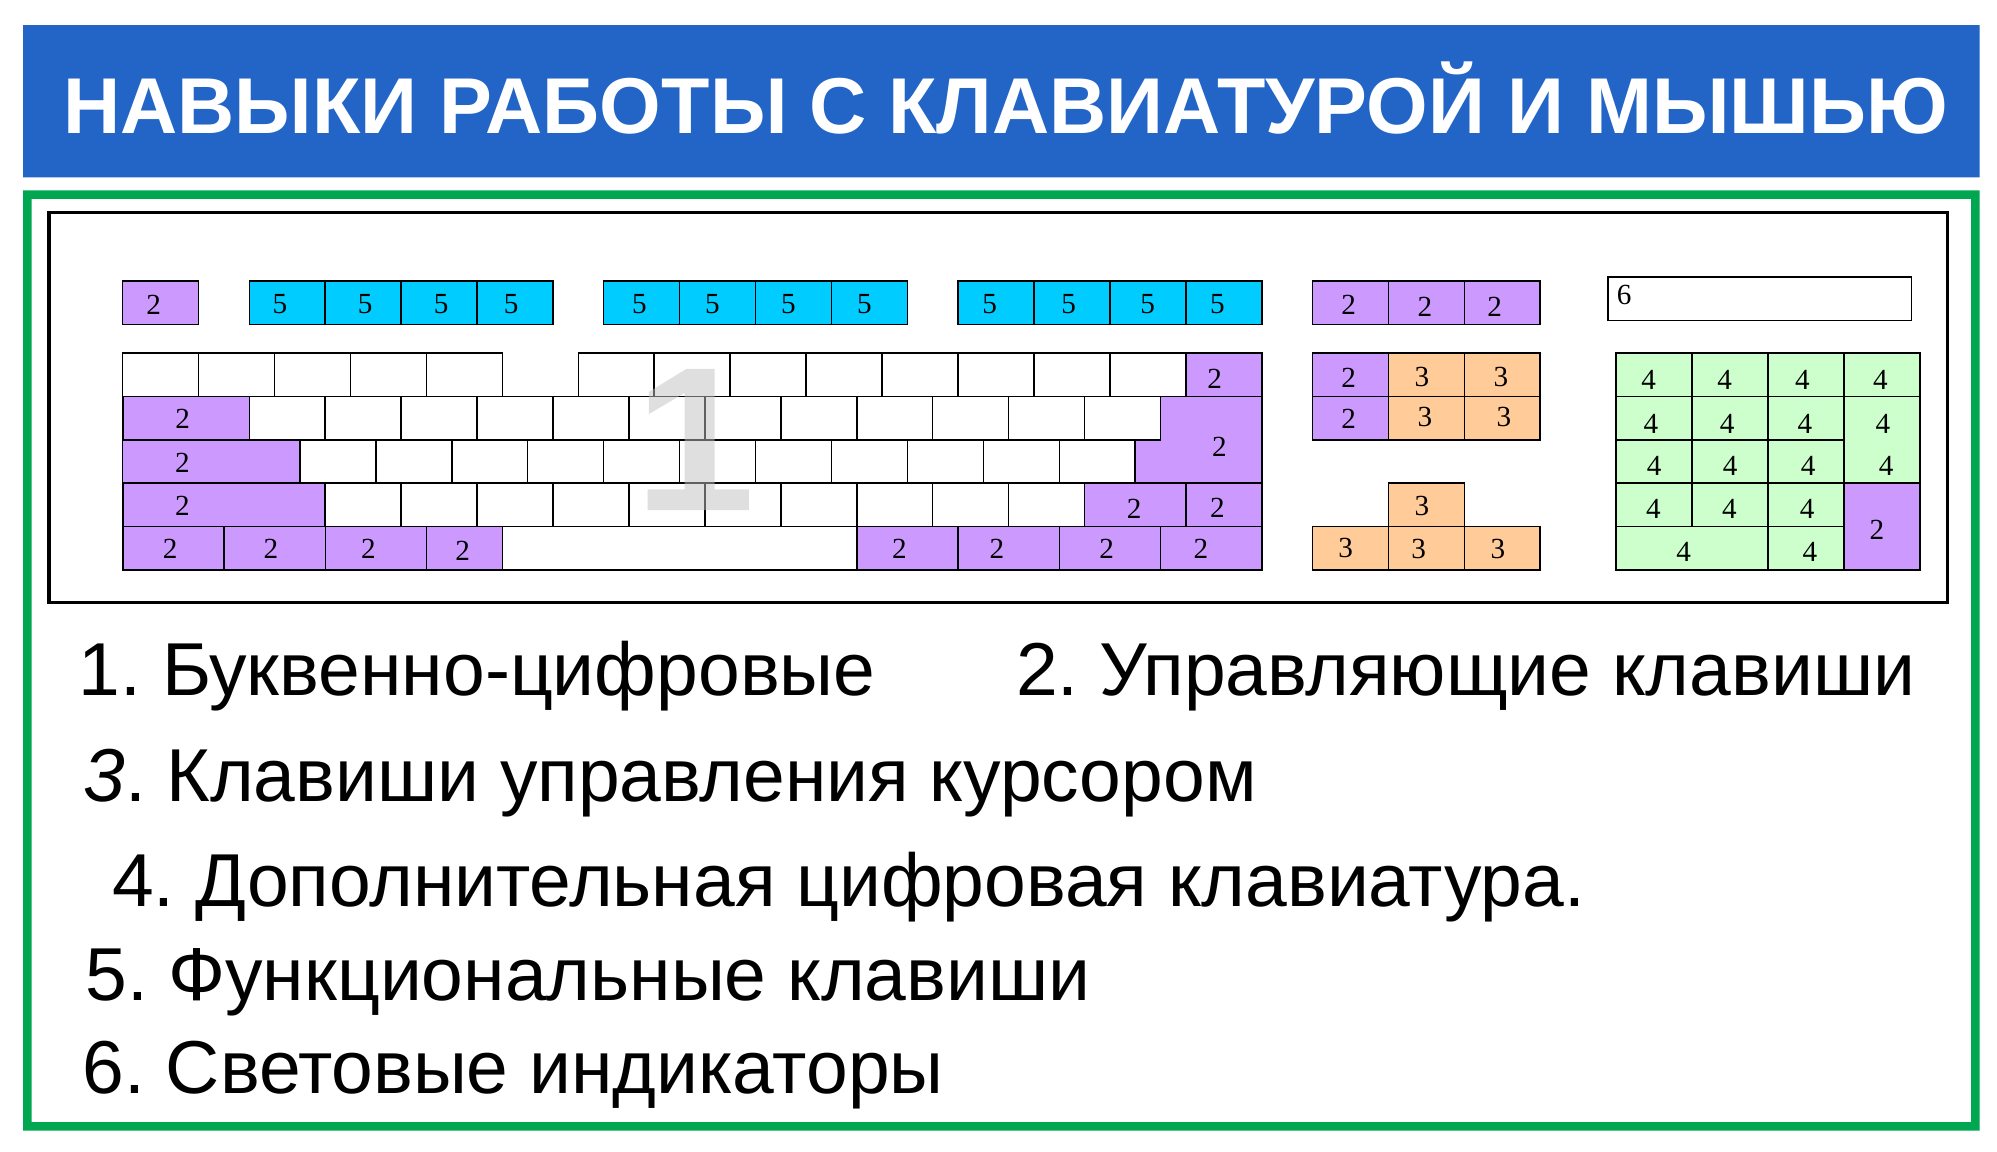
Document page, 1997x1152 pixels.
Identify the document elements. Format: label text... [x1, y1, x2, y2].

text_box 3. Клавиши управления курсором [65, 717, 1297, 825]
text_box 2. Управляющие клавиши [998, 611, 1958, 720]
text_box 1. Буквенно-цифровые [60, 614, 998, 720]
text_box НАВЫКИ РАБОТЫ С КЛАВИАТУРОЙ И МЫШЬЮ [37, 48, 1971, 150]
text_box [48, 212, 1948, 603]
text_box 6. Световые индикаторы [64, 1010, 984, 1118]
text_box 4. Дополнительная цифровая клавиатура. [94, 822, 1626, 931]
text_box 5. Функциональные клавиши [67, 916, 1131, 1025]
